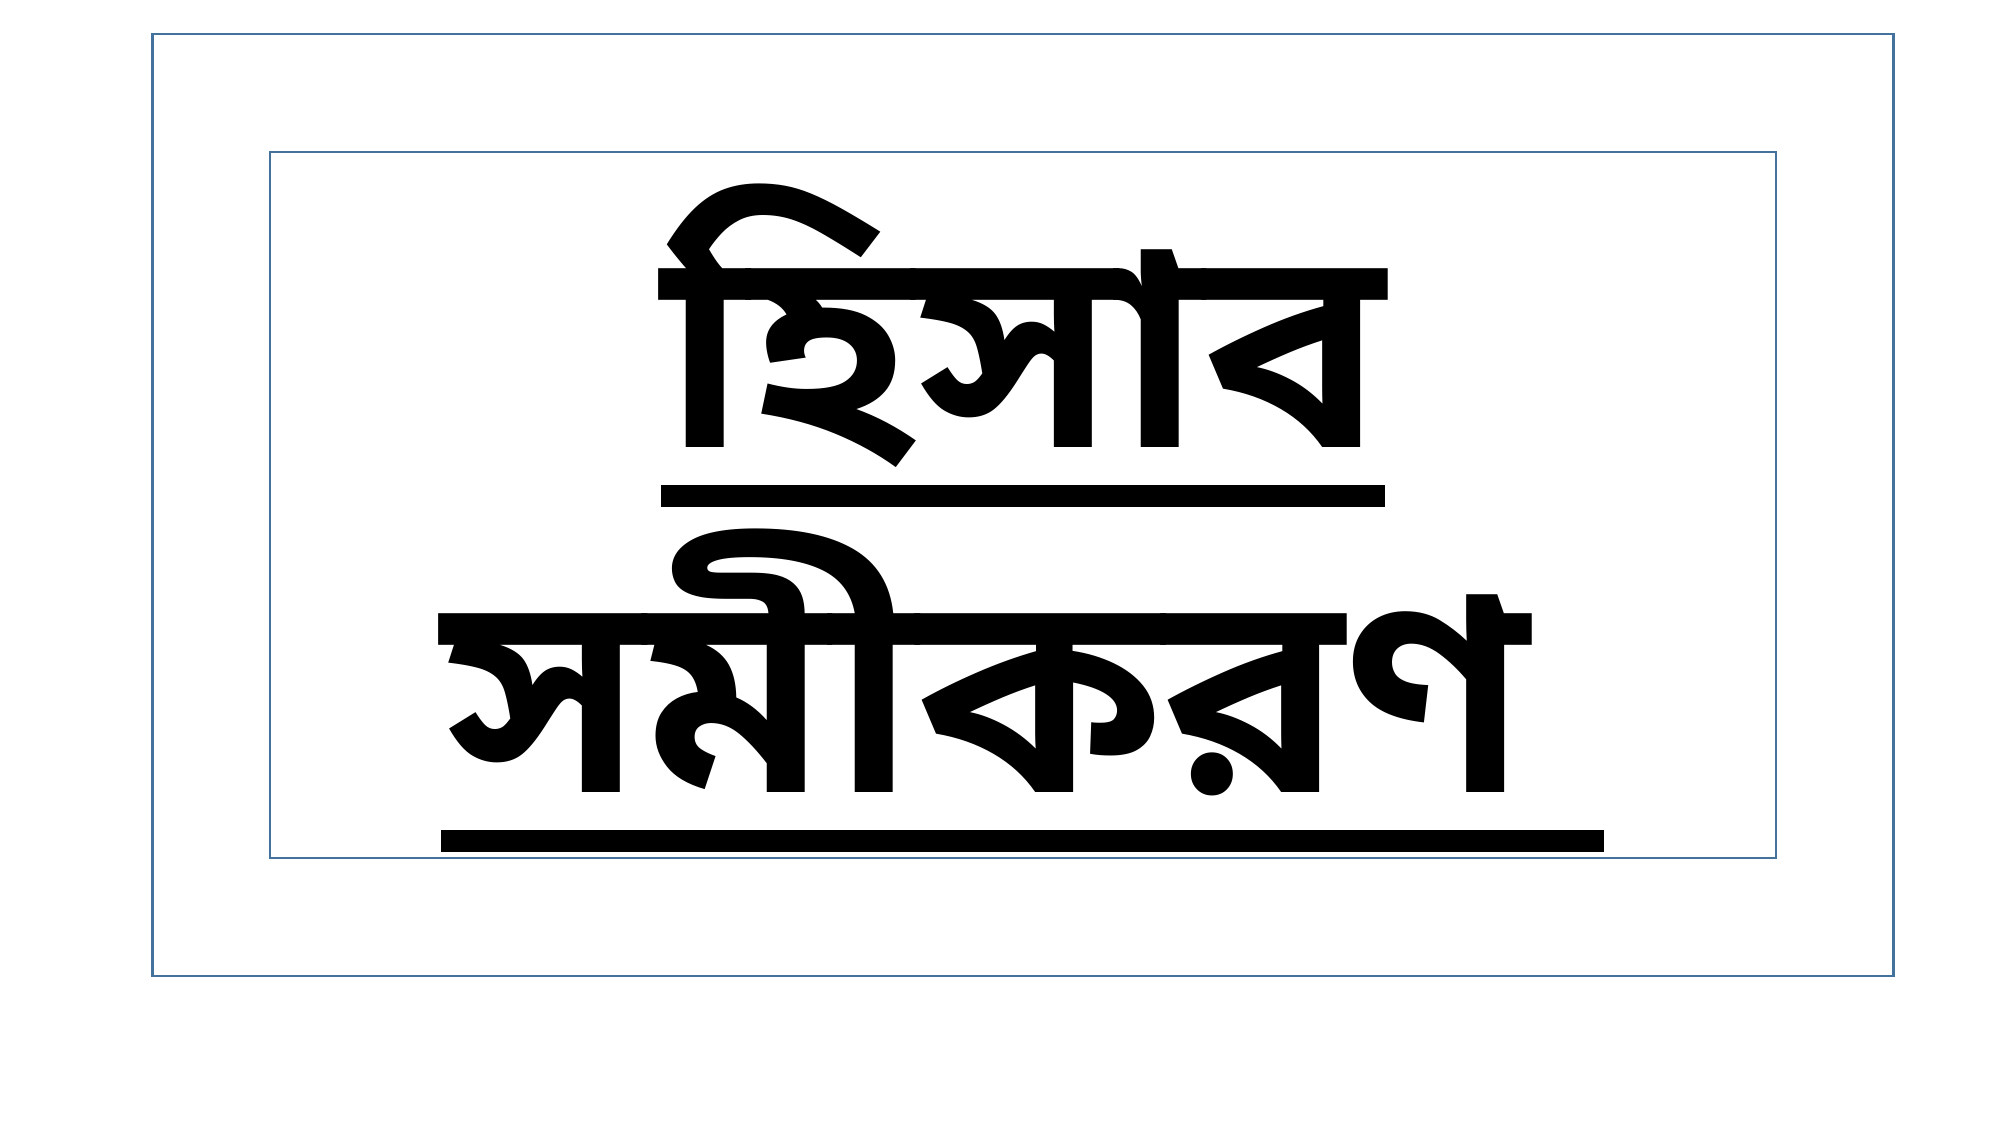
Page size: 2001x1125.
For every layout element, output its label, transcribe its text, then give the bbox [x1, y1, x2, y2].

text_box হিসাব সমীকরণ [151, 33, 1895, 977]
